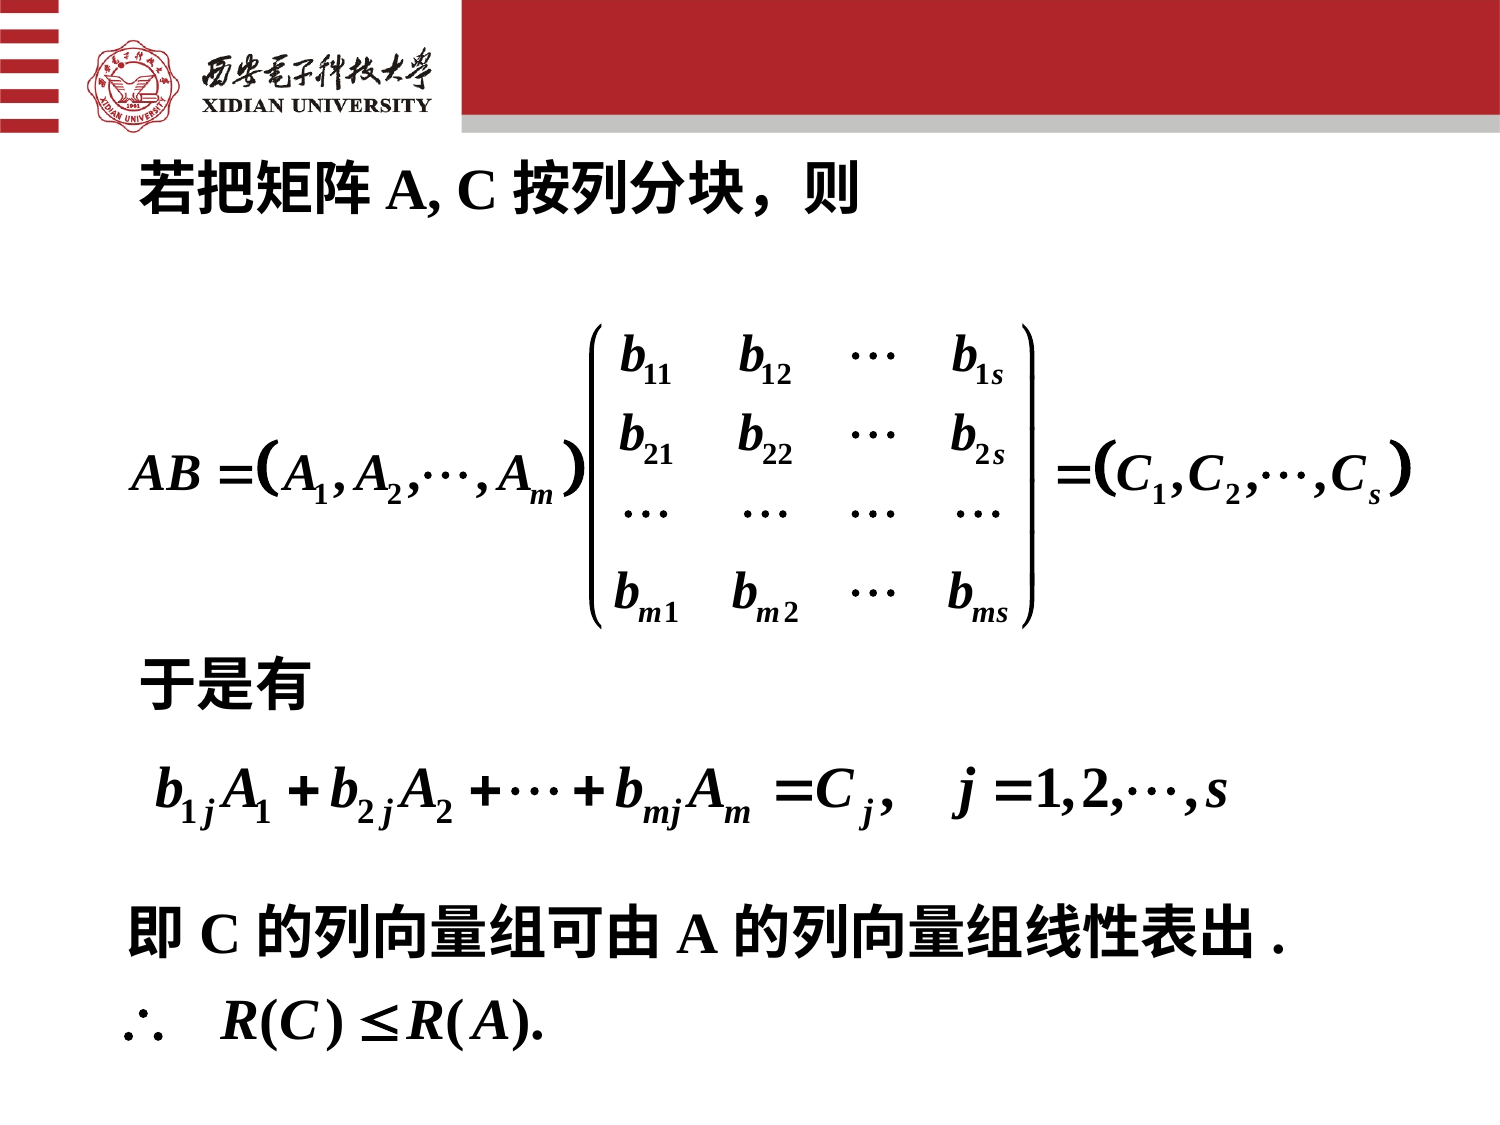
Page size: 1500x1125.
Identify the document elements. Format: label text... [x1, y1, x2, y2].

text_box 若把矩阵A, C按列分块，则 [123, 143, 1341, 229]
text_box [123, 993, 548, 1059]
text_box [123, 320, 1412, 632]
picture [0, 0, 1500, 1125]
text_box 于是有 [123, 639, 674, 725]
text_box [152, 757, 1234, 838]
text_box 即C的列向量组可由A的列向量组线性表出. [112, 887, 1500, 973]
